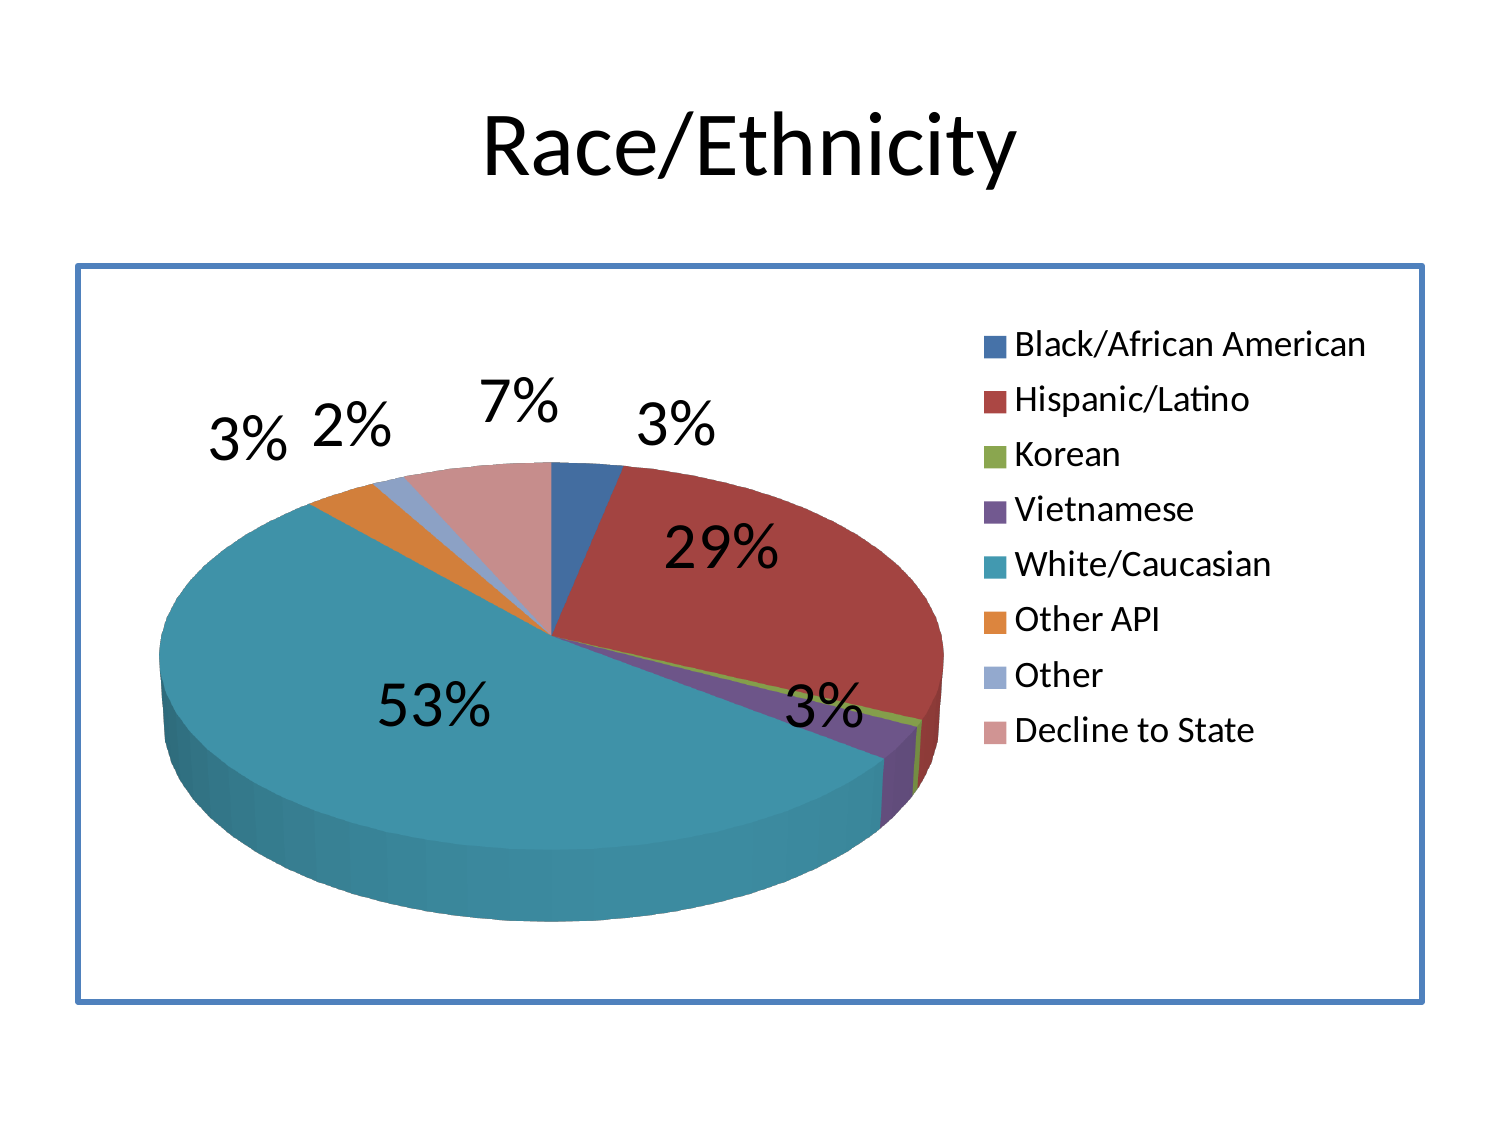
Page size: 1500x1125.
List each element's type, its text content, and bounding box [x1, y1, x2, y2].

title Race/Ethnicity [75, 45, 1425, 233]
chart [74, 262, 1426, 1006]
